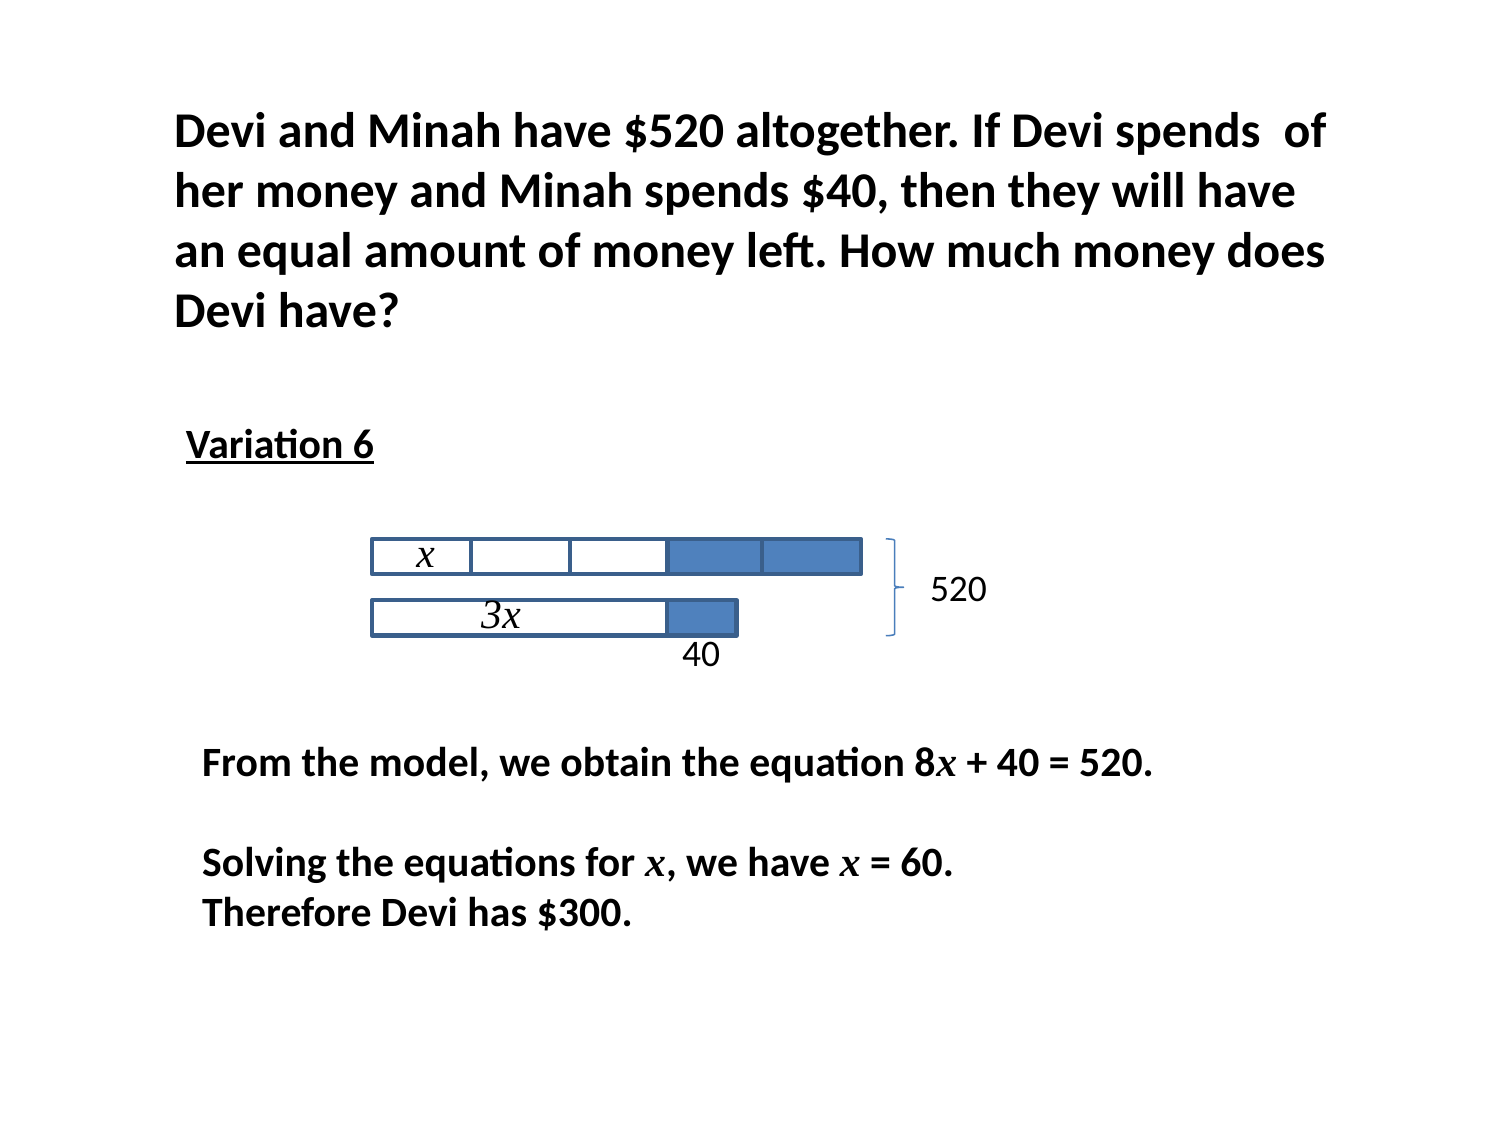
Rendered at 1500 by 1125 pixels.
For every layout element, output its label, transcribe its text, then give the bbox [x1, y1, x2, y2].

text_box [371, 518, 1022, 683]
text_box Variation 6 [171, 408, 1270, 474]
text_box From the model, we obtain the equation 8x + 40 = 520. Solving the equations for x, we have x = 60. Therefore Devi has $300. [187, 727, 1286, 943]
